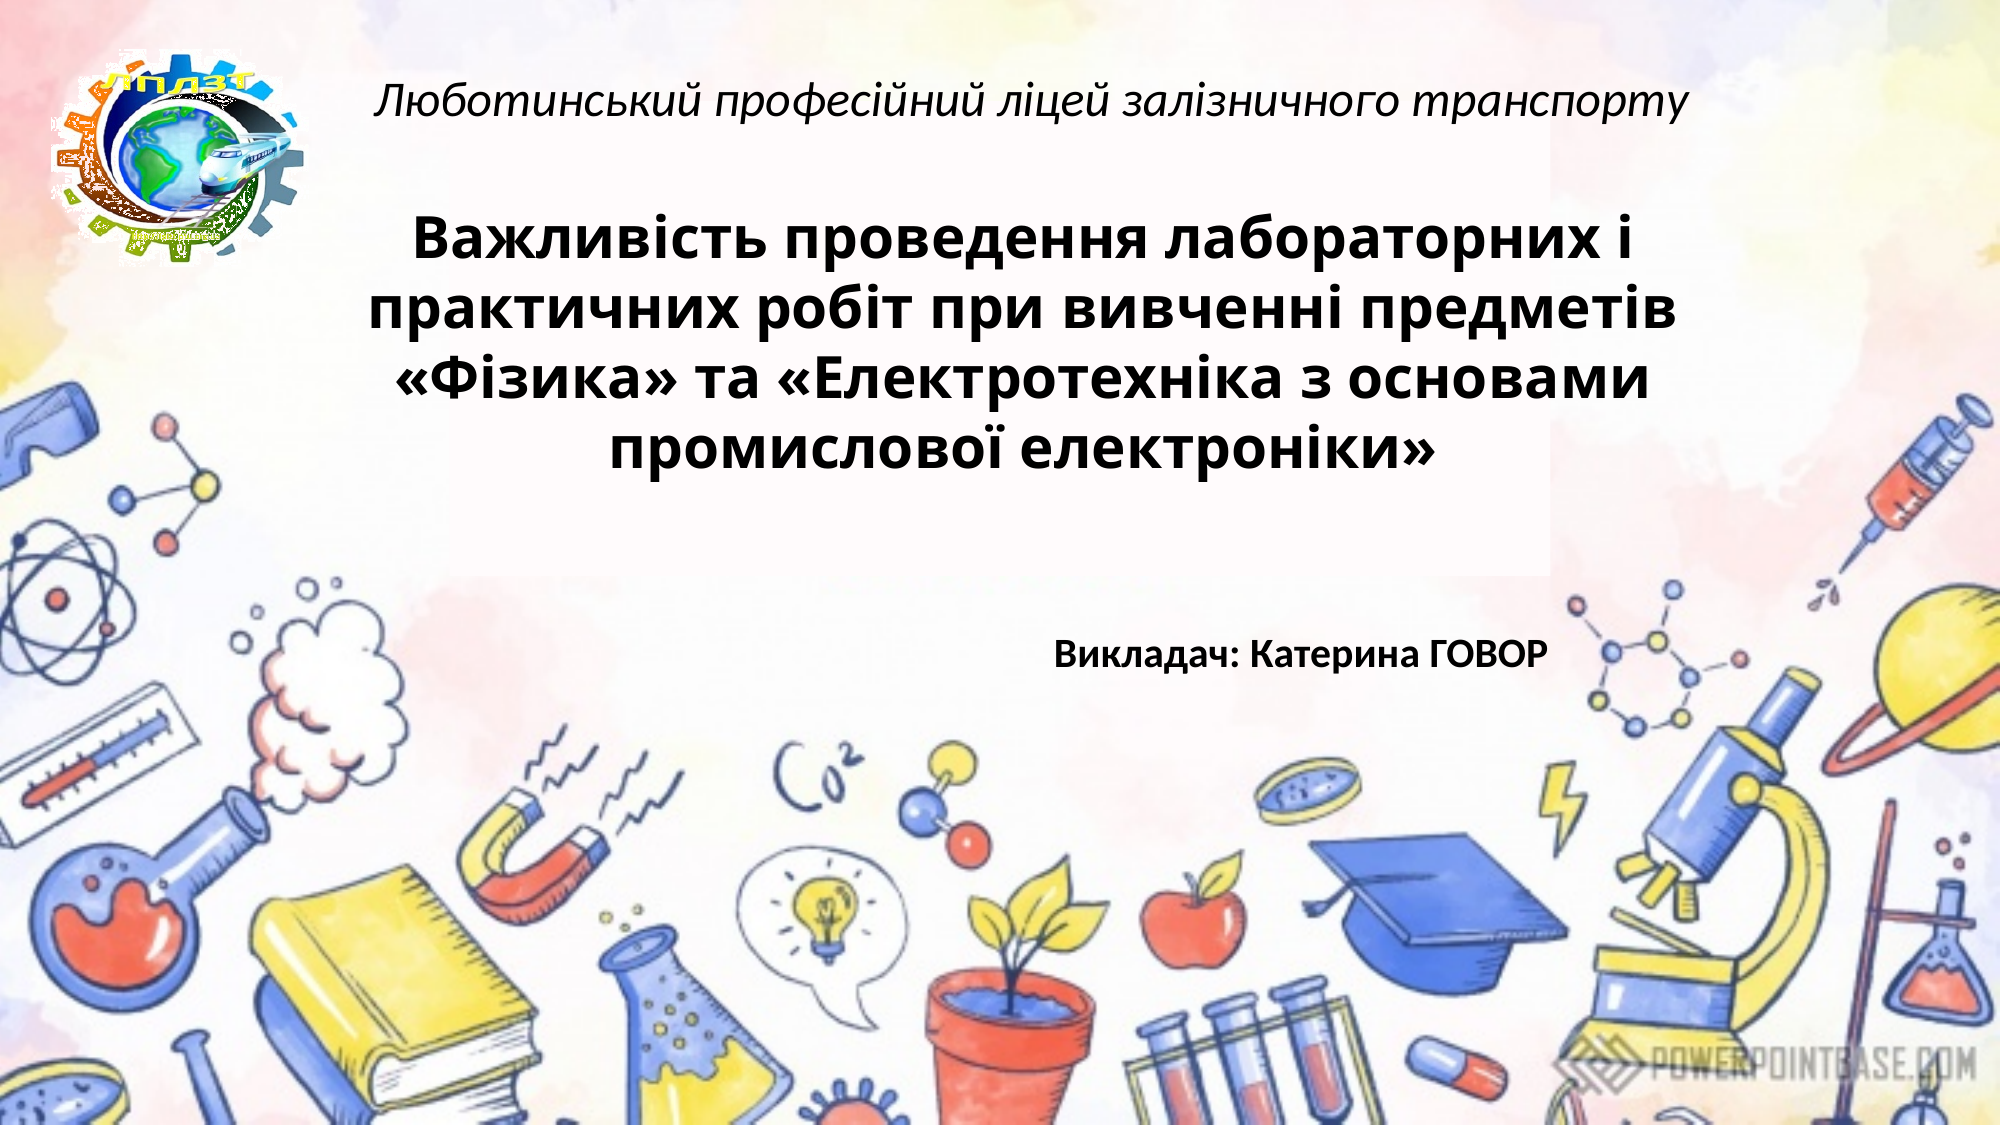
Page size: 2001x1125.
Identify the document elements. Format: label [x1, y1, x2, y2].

text_box [0, 0, 2000, 1125]
picture [50, 49, 309, 268]
